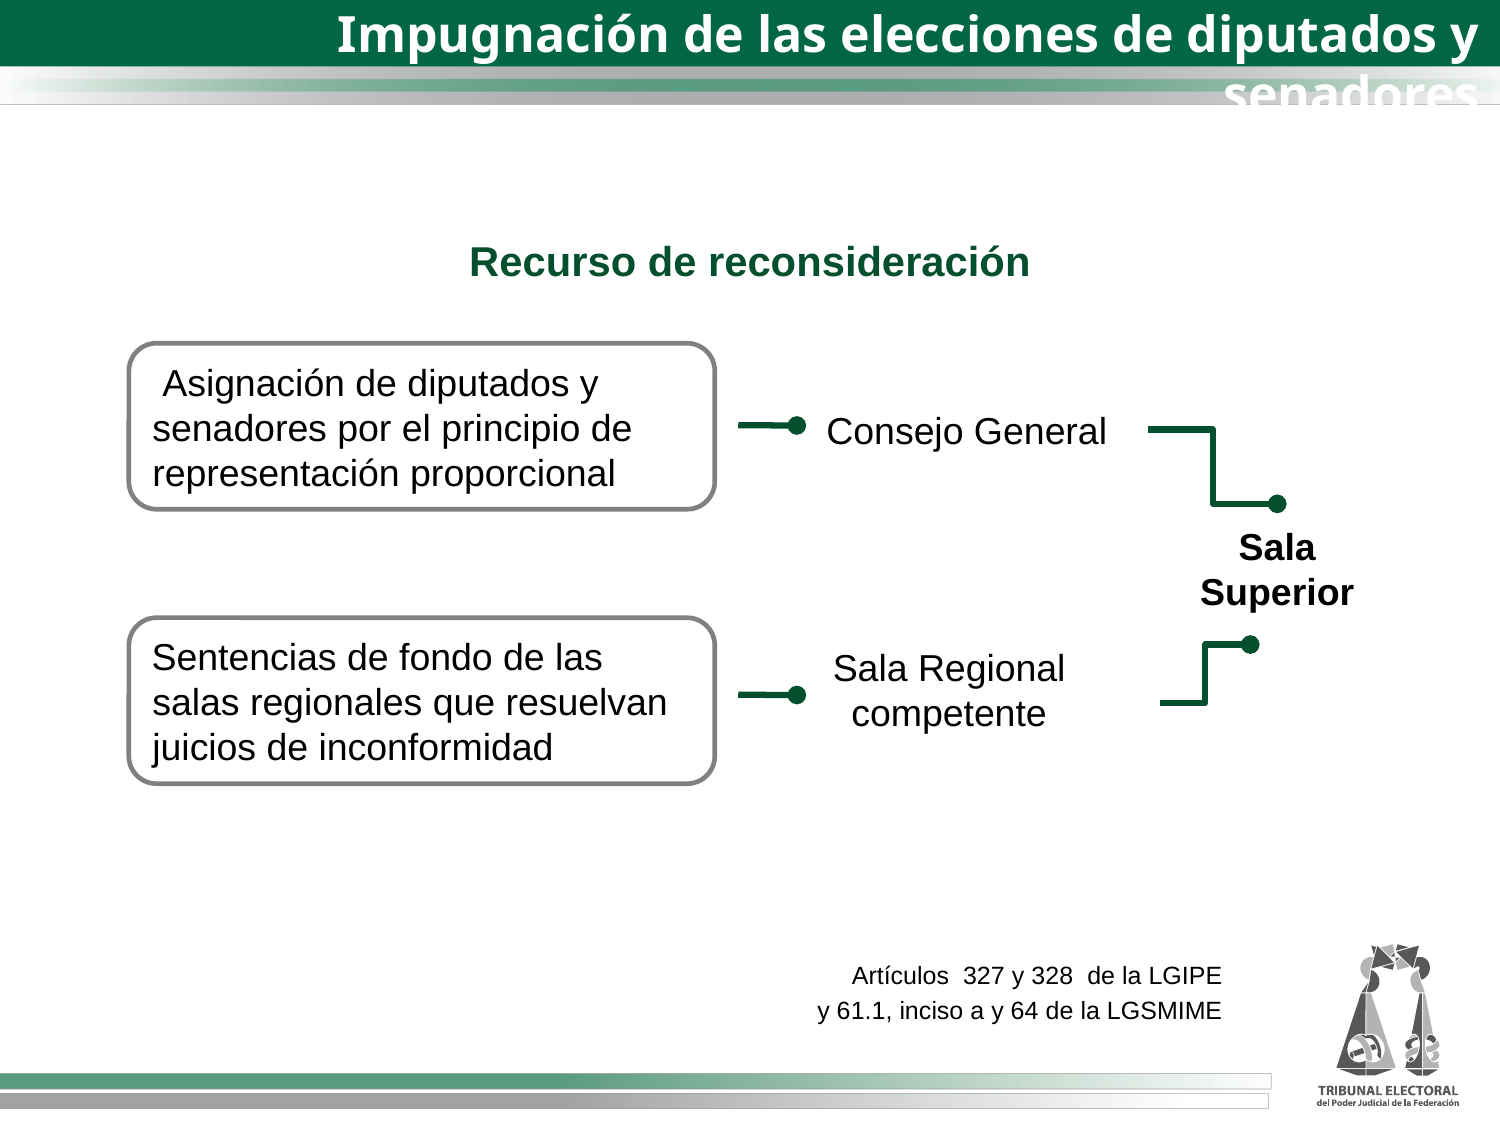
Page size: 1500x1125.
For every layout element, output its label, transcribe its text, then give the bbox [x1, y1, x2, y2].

text_box Artículos 327 y 328 de la LGIPE y 61.1, inciso a y 64 de la LGSMIME [348, 952, 1246, 1047]
text_box Asignación de diputados y senadores por el principio de representación proporcional [128, 343, 715, 510]
text_box Sentencias de fondo de las salas regionales que resuelvan juicios de inconformidad [128, 617, 715, 784]
text_box Sala Regional competente [808, 636, 1090, 741]
text_box Recurso de reconsideración [433, 227, 1067, 293]
text_box Impugnación de las elecciones de diputados y senadores [76, 0, 1495, 131]
text_box Sala Superior [1148, 515, 1407, 621]
text_box Consejo General [785, 399, 1149, 460]
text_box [1148, 429, 1278, 505]
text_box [1159, 644, 1251, 704]
